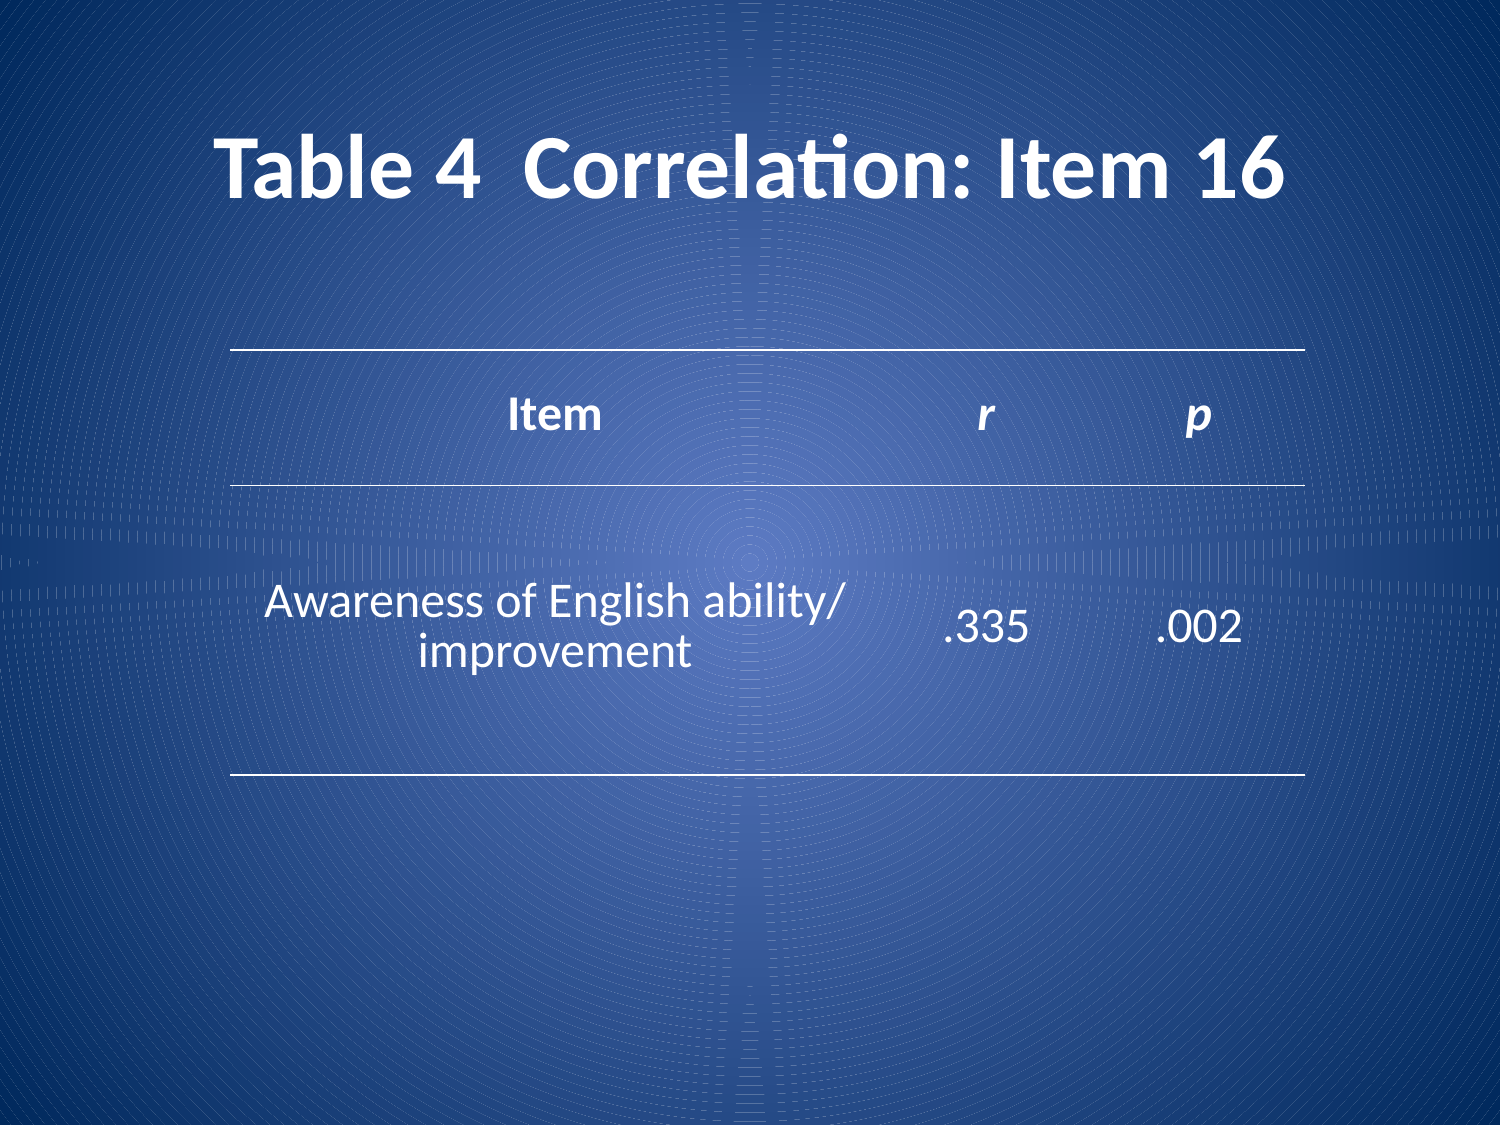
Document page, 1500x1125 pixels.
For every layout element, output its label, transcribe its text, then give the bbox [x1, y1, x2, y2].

table_cell Awareness of English ability/ improvement [230, 486, 880, 774]
table_header r [880, 351, 1093, 485]
table_header Item [230, 351, 880, 485]
table_header p [1093, 351, 1305, 485]
table_cell .335 [880, 486, 1093, 774]
title Table 4 Correlation: Item 16 [75, 45, 1425, 279]
table_cell .002 [1093, 486, 1305, 774]
